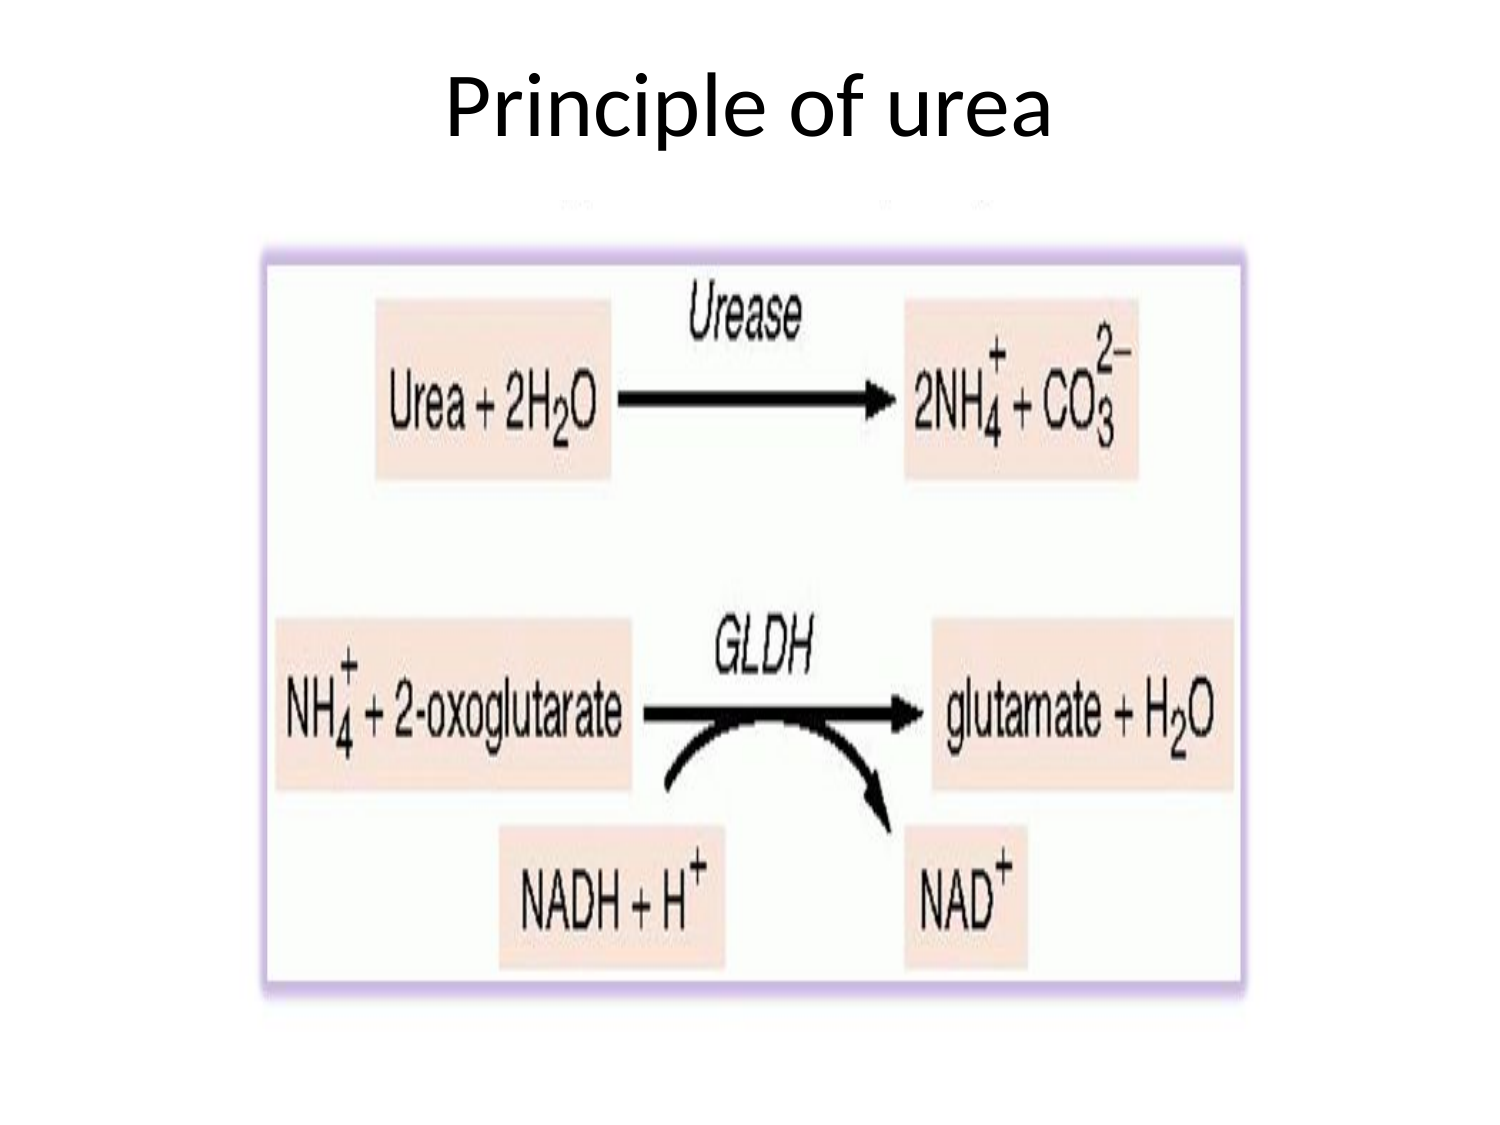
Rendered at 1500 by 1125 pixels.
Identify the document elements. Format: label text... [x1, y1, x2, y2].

title Principle of urea [75, 0, 1425, 200]
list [12, 199, 1382, 1082]
